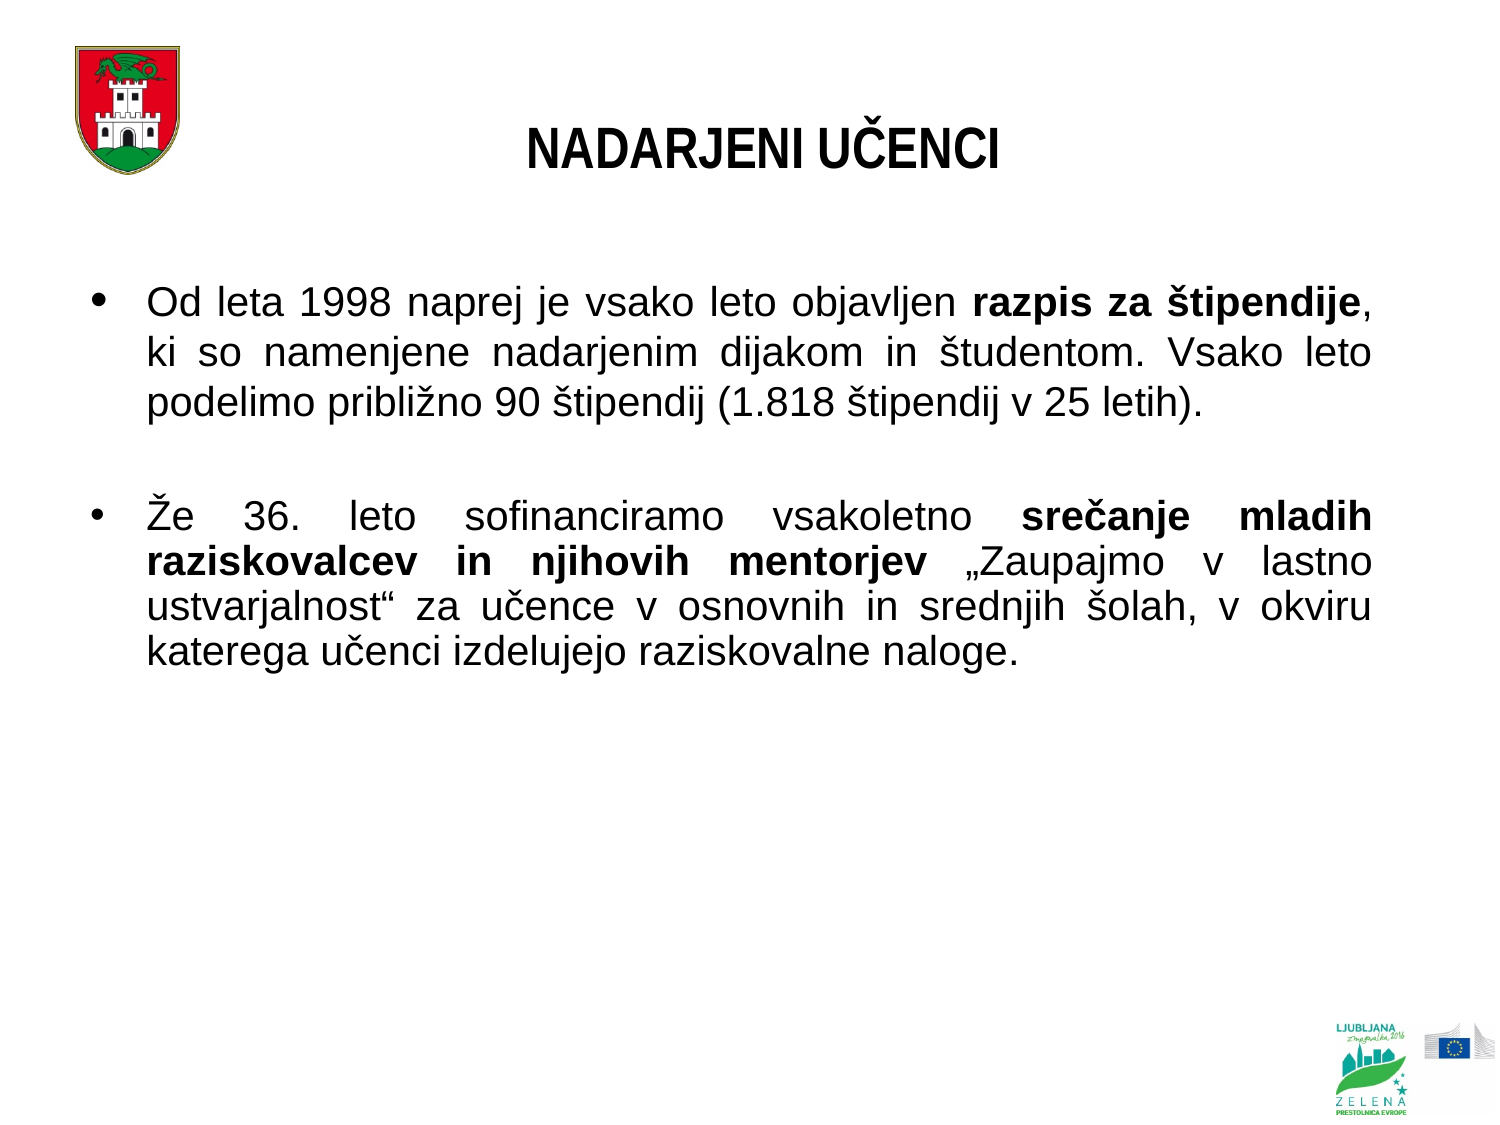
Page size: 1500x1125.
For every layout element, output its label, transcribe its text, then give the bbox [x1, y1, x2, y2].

picture [74, 46, 180, 176]
text_box NADARJENI UČENCI [230, 110, 1297, 189]
picture [1336, 1022, 1495, 1115]
text_box Od leta 1998 naprej je vsako leto objavljen razpis za štipendije, ki so namenjene nadarjenim dijakom in študentom. Vsako leto podelimo približno 90 štipendij (1.818 štipendij v 25 letih). Že 36. leto sofinanciramo vsakoletno srečanje mladih raziskovalcev in njihovih mentorjev „Zaupajmo v lastno ustvarjalnost“ za učence v osnovnih in srednjih šolah, v okviru katerega učenci izdelujejo raziskovalne naloge. [75, 267, 1388, 682]
